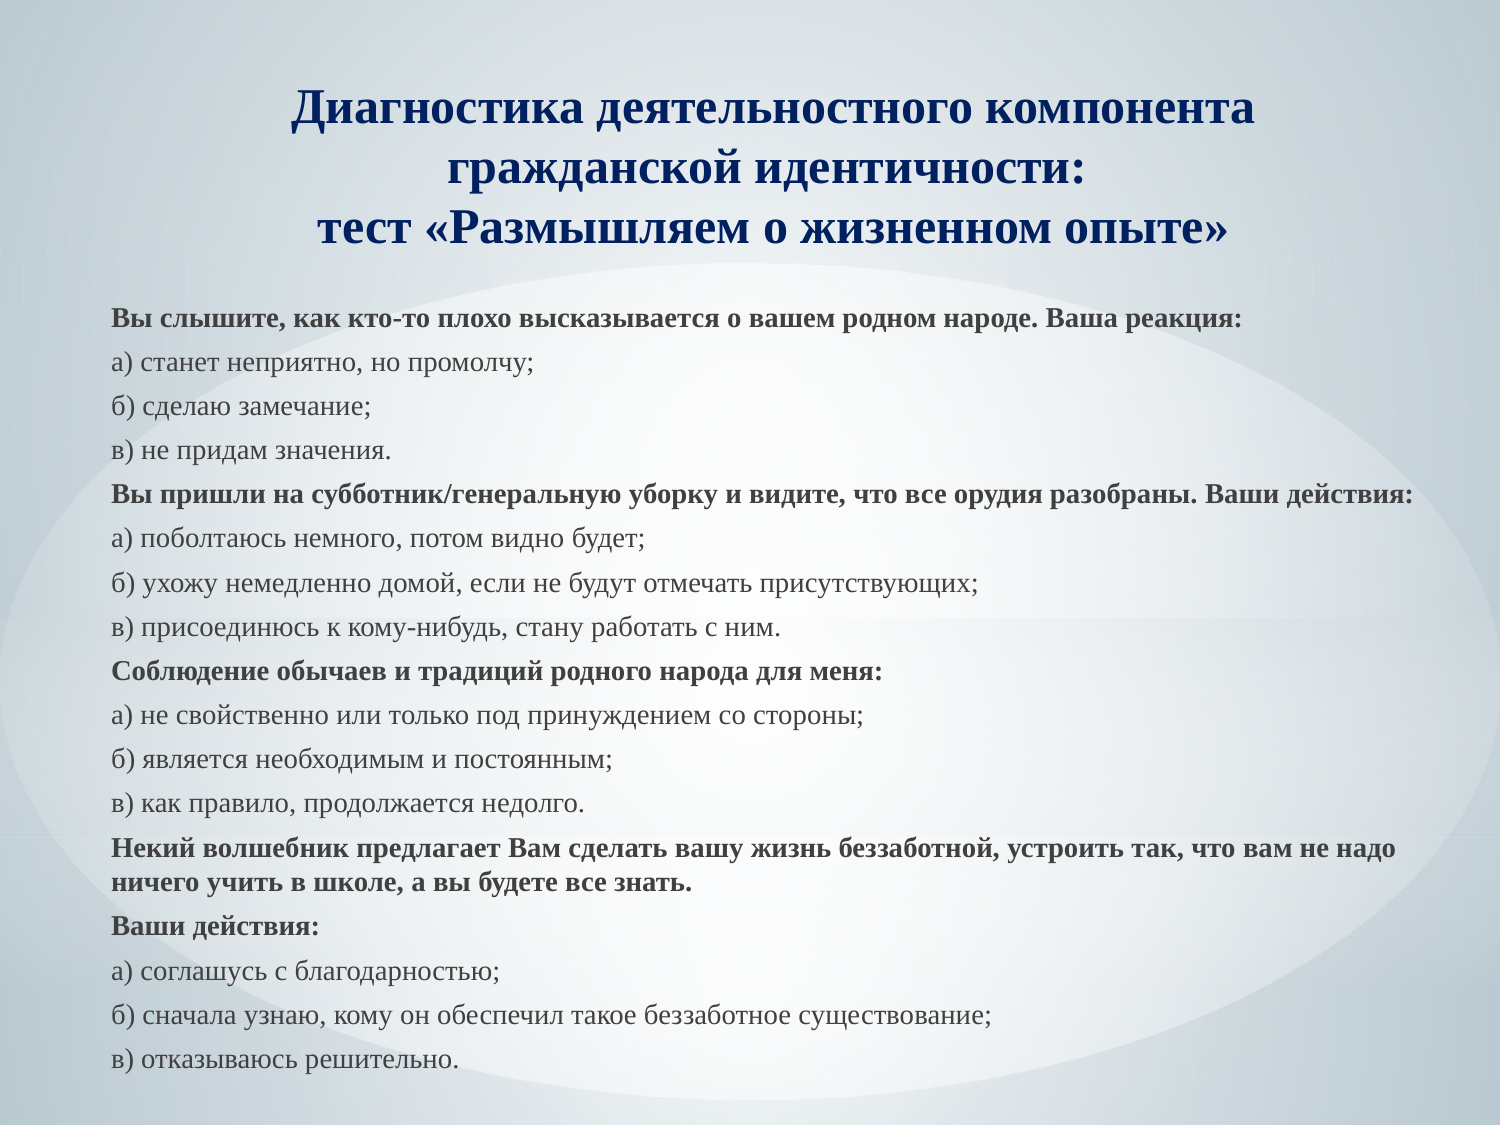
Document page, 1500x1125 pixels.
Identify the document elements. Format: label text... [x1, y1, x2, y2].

title Диагностика деятельностного компонента гражданской идентичности: тест «Размышляем о жизненном опыте» [123, 66, 1424, 254]
list Вы слышите, как кто-то плохо высказывается о вашем родном народе. Ваша реакция: а) станет неприятно, но промолчу; б) сделаю замечание; в) не придам значения. Вы пришли на субботник/генеральную уборку и видите, что все орудия разобраны. Ваши действия: а) поболтаюсь немного, потом видно будет; б) ухожу немедленно домой, если не будут отмечать присутствующих; в) присоединюсь к кому-нибудь, стану работать с ним. Соблюдение обычаев и традиций родного народа для меня: а) не свойственно или только под принуждением со стороны; б) является необходимым и постоянным; в) как правило, продолжается недолго. Некий волшебник предлагает Вам сделать вашу жизнь беззаботной, устроить так, что вам не надо ничего учить в школе, а вы будете все знать. Ваши действия: а) соглашусь с благодарностью; б) сначала узнаю, кому он обеспечил такое беззаботное существование; в) отказываюсь решительно. [88, 290, 1436, 1094]
